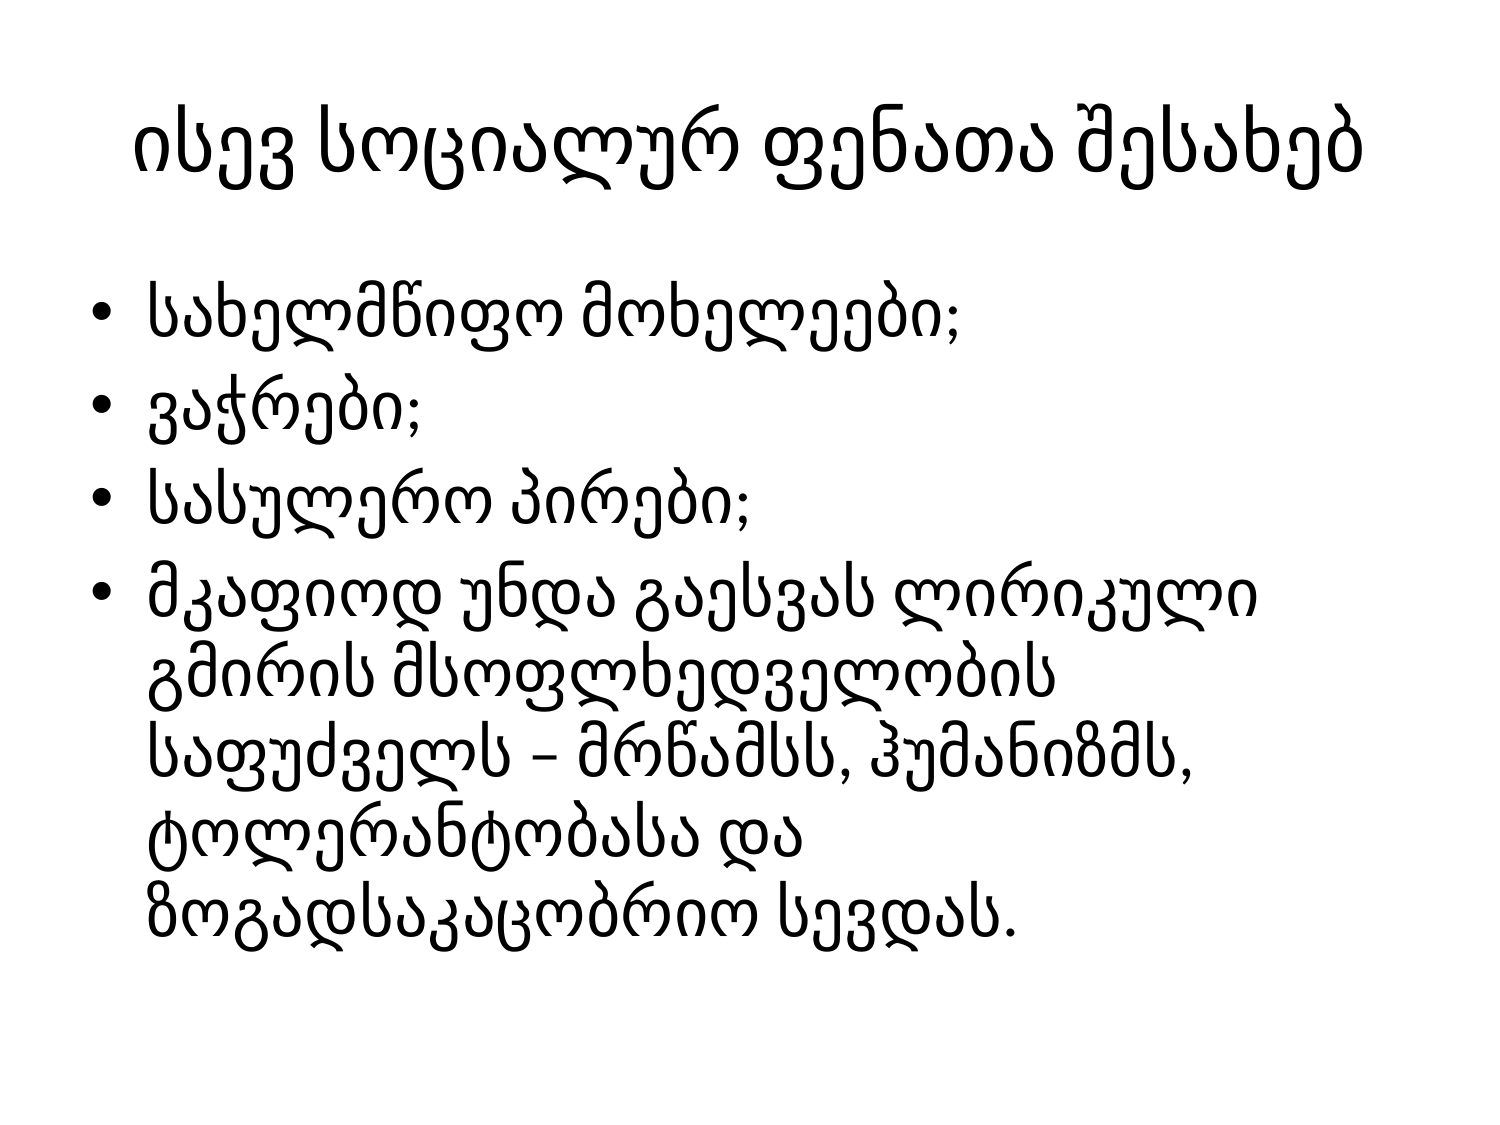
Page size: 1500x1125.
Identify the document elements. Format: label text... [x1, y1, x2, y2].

list სახელმწიფო მოხელეები; ვაჭრები; სასულერო პირები; მკაფიოდ უნდა გაესვას ლირიკული გმირის მსოფლხედველობის საფუძველს – მრწამსს, ჰუმანიზმს, ტოლერანტობასა და ზოგადსაკაცობრიო სევდას. [75, 262, 1425, 1005]
title ისევ სოციალურ ფენათა შესახებ [75, 45, 1425, 233]
